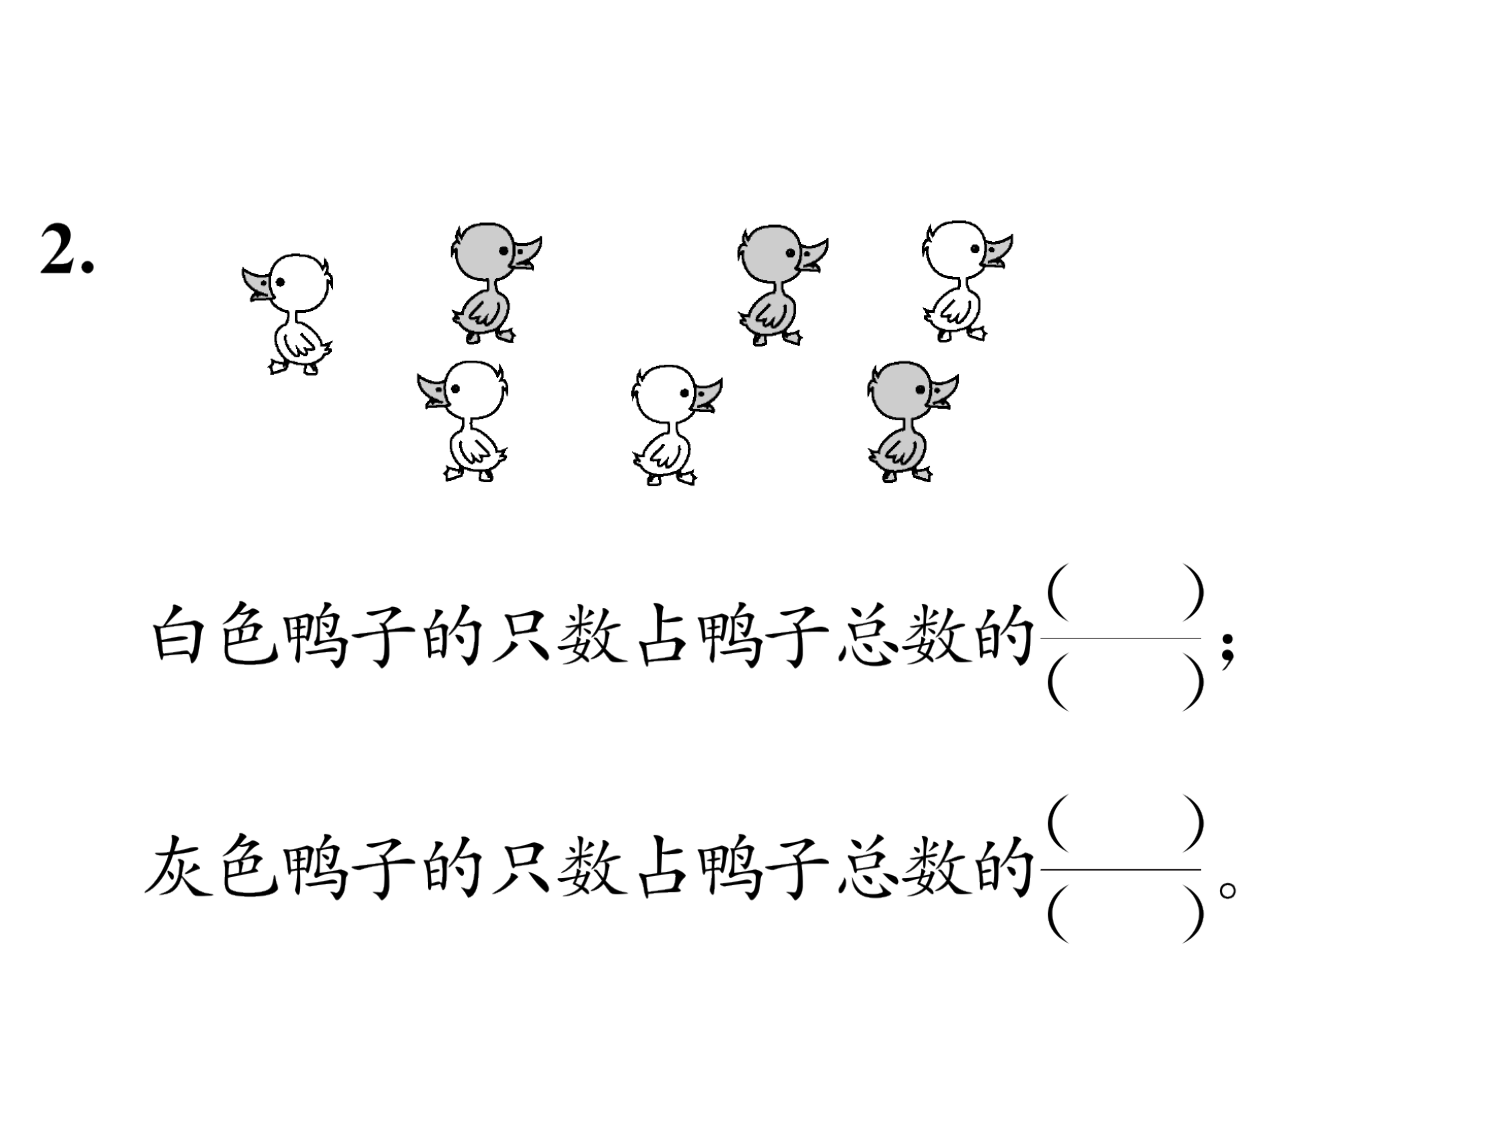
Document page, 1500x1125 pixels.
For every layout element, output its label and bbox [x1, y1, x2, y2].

picture [35, 177, 1453, 978]
